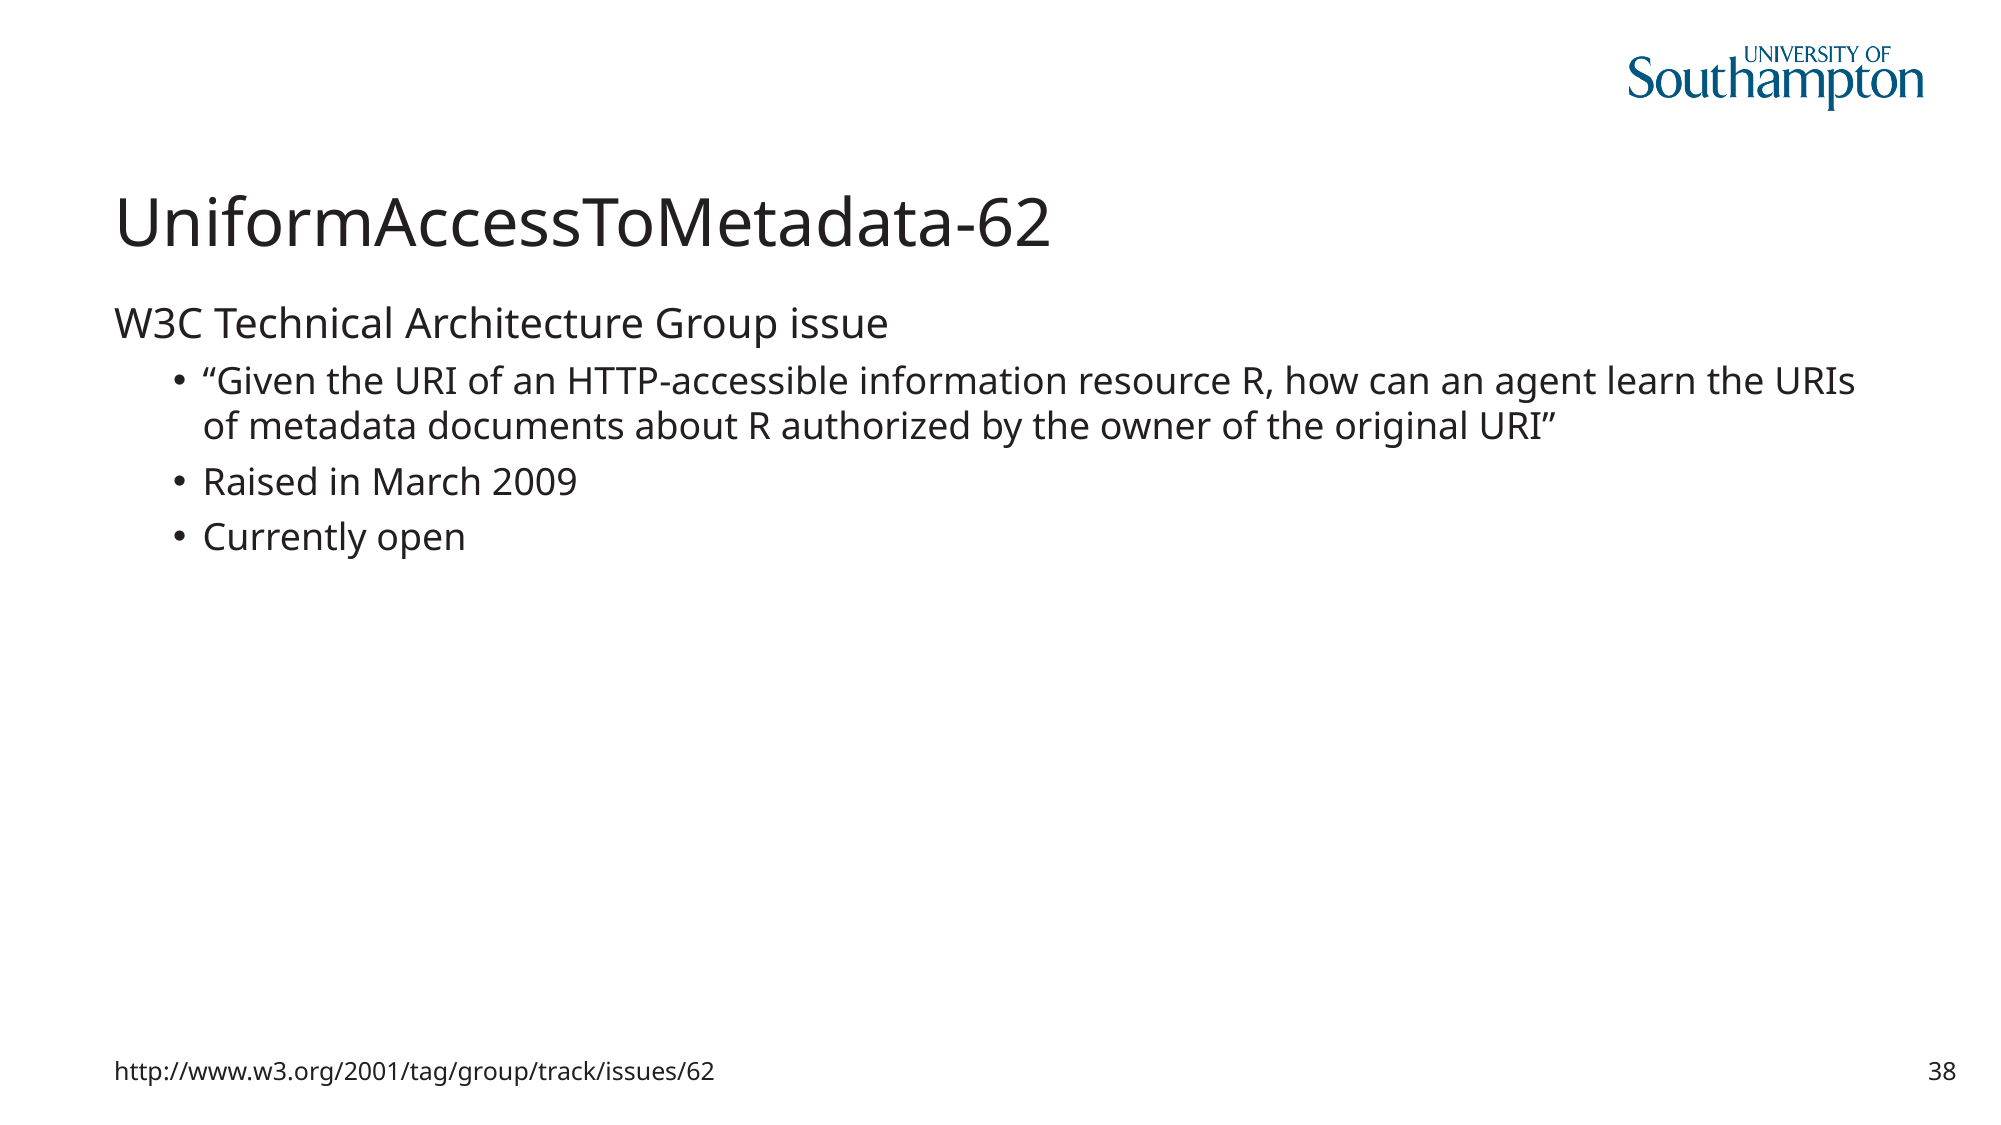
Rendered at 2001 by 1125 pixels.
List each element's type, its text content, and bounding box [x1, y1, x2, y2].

list W3C Technical Architecture Group issue “Given the URI of an HTTP-accessible information resource R, how can an agent learn the URIs of metadata documents about R authorized by the owner of the original URI” Raised in March 2009 Currently open [102, 290, 1898, 1024]
picture [1629, 46, 1924, 111]
picture [1869, 48, 1877, 60]
list http://www.w3.org/2001/tag/group/track/issues/62 [102, 1046, 1898, 1096]
picture [1629, 71, 1648, 95]
title UniformAccessToMetadata-62 [102, 113, 1898, 268]
